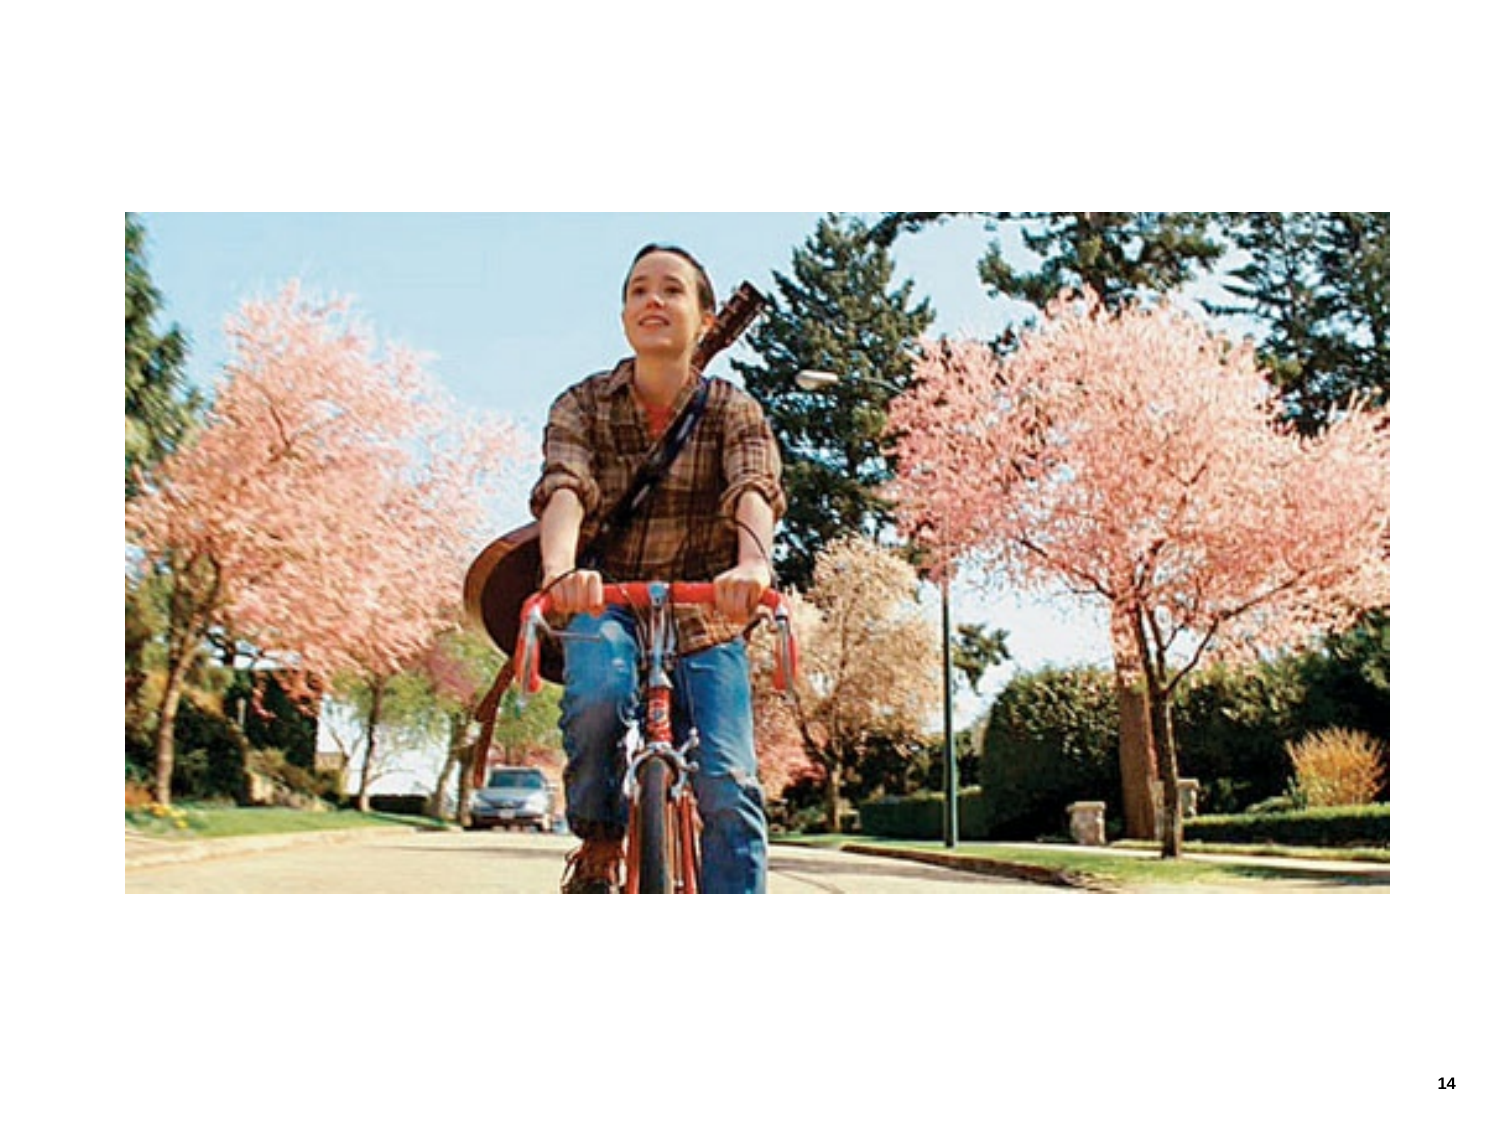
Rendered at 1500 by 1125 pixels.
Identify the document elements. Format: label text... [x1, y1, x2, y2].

picture [124, 212, 1391, 894]
slide_number 14 [1105, 1070, 1457, 1096]
